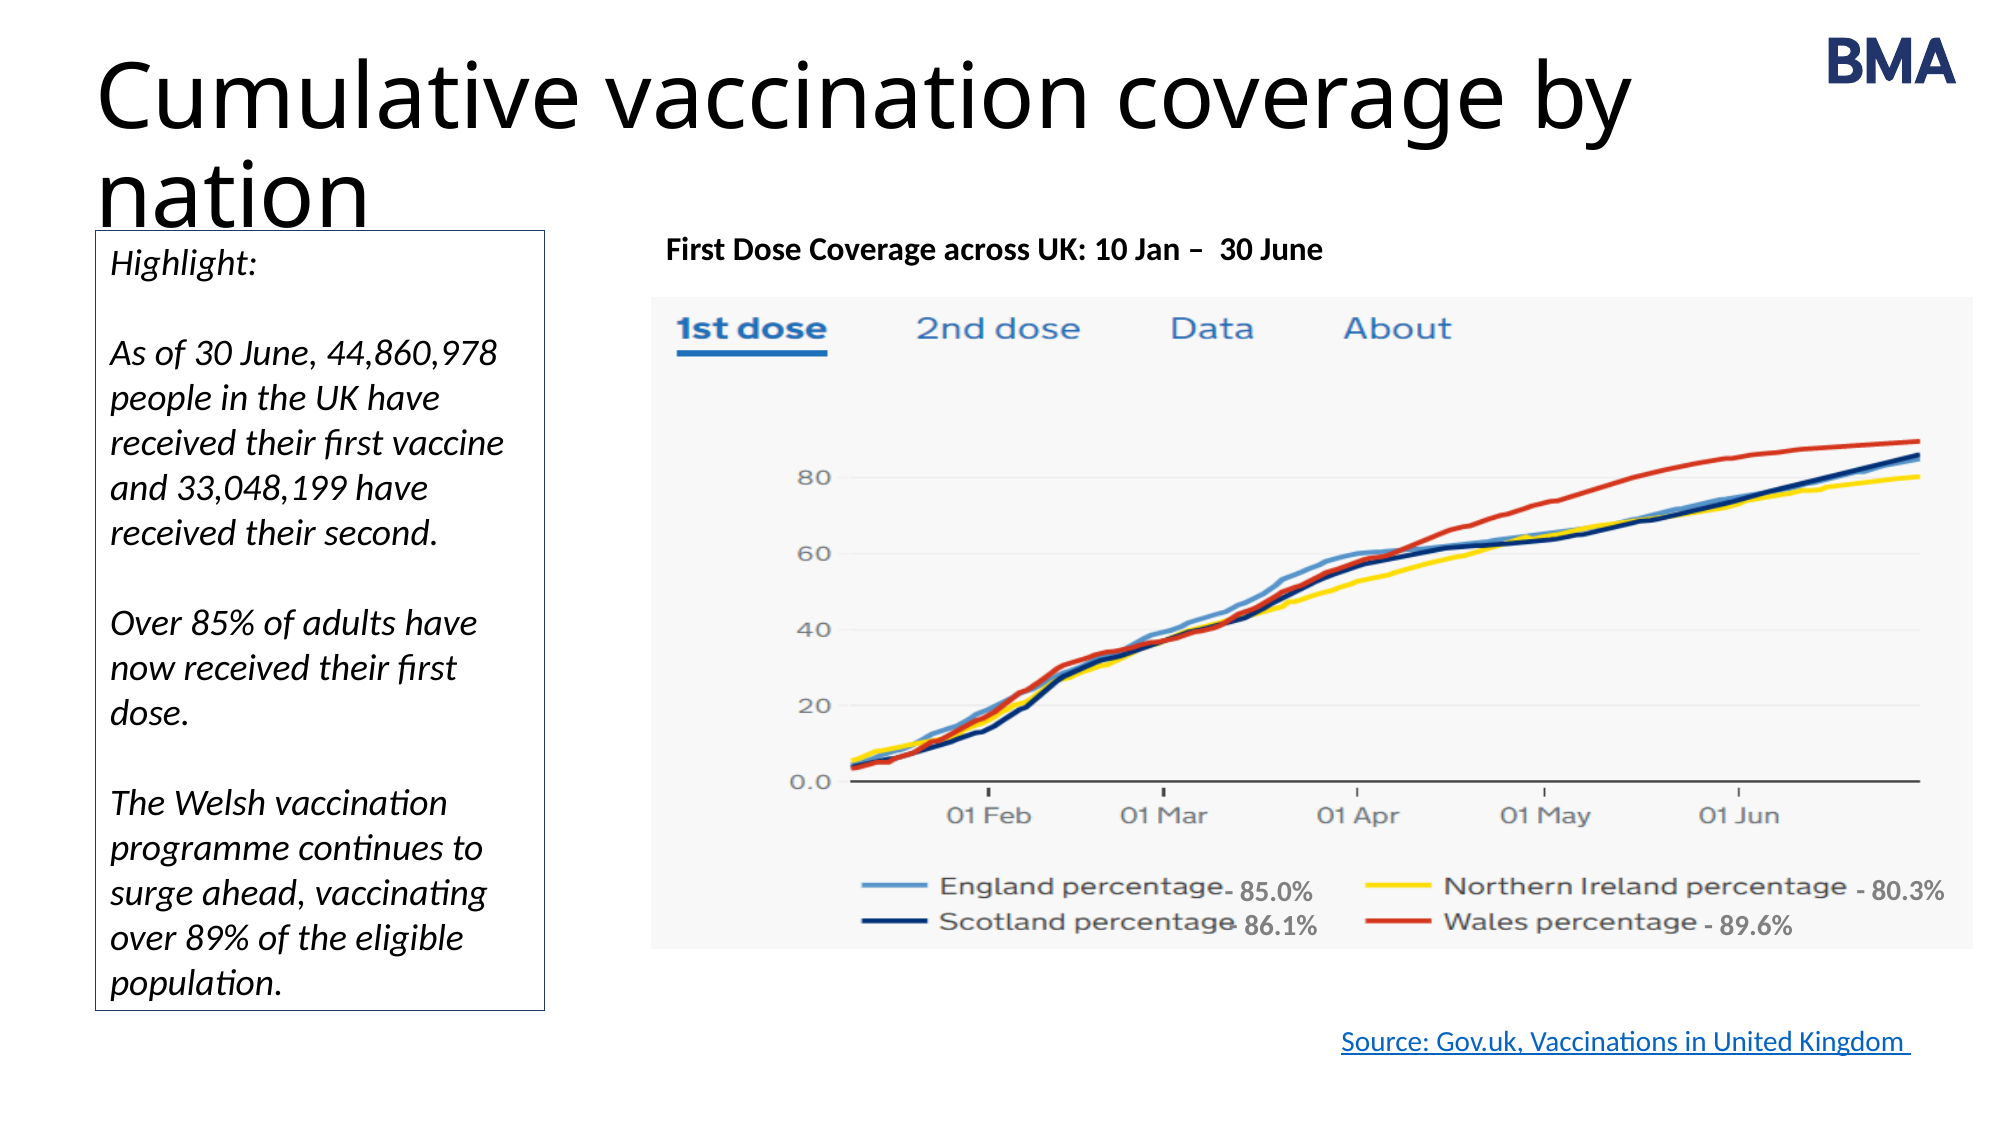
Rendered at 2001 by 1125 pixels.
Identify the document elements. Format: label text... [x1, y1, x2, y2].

text_box Highlight: As of 30 June, 44,860,978 people in the UK have received their first vaccine and 33,048,199 have received their second. ​ ​ Over 85% of adults have now received their first dose. ​ The Welsh vaccination programme continues to surge ahead, vaccinating over 89% of the eligible population. [95, 230, 545, 1011]
picture [651, 297, 1973, 949]
text_box First Dose Coverage across UK: 10 Jan – 30 June [651, 219, 1538, 274]
text_box Cumulative vaccination coverage by nation [80, 39, 1806, 258]
text_box Source: Gov.uk, Vaccinations in United Kingdom [1326, 1014, 2000, 1065]
